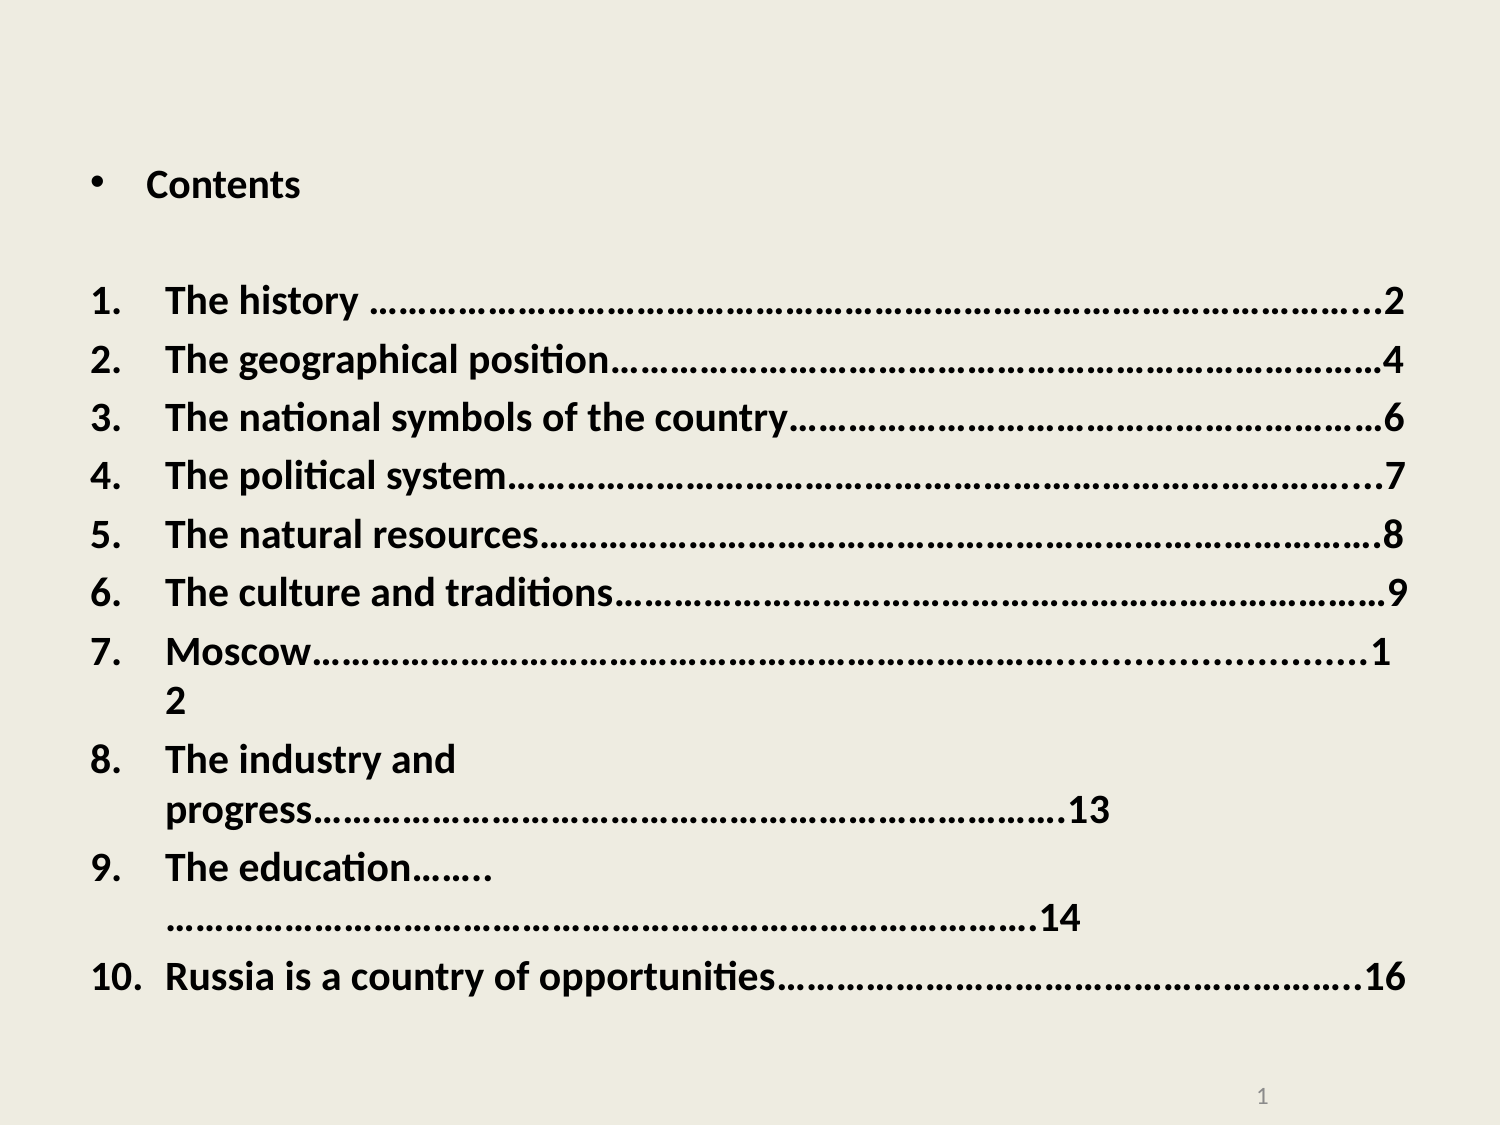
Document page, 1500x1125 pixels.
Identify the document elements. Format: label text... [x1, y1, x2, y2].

list Contents The history ………………………………………………………………………………………...2 The geographical position……………………………………………………………………4 The national symbols of the country……………………………………………………6 The political system…………………………………………………………………………....7 The natural resources………………………………………………………………………….8 The culture and traditions……………………………………………………………………9 Moscow…………………………………………………………………............................12 The industry and progress………………………………………………………………….13 The education……..…………………………………………………………………………….14 Russia is a country of opportunities…………………………………………………..16 [75, 149, 1425, 1005]
footer 1 [1025, 1065, 1500, 1125]
